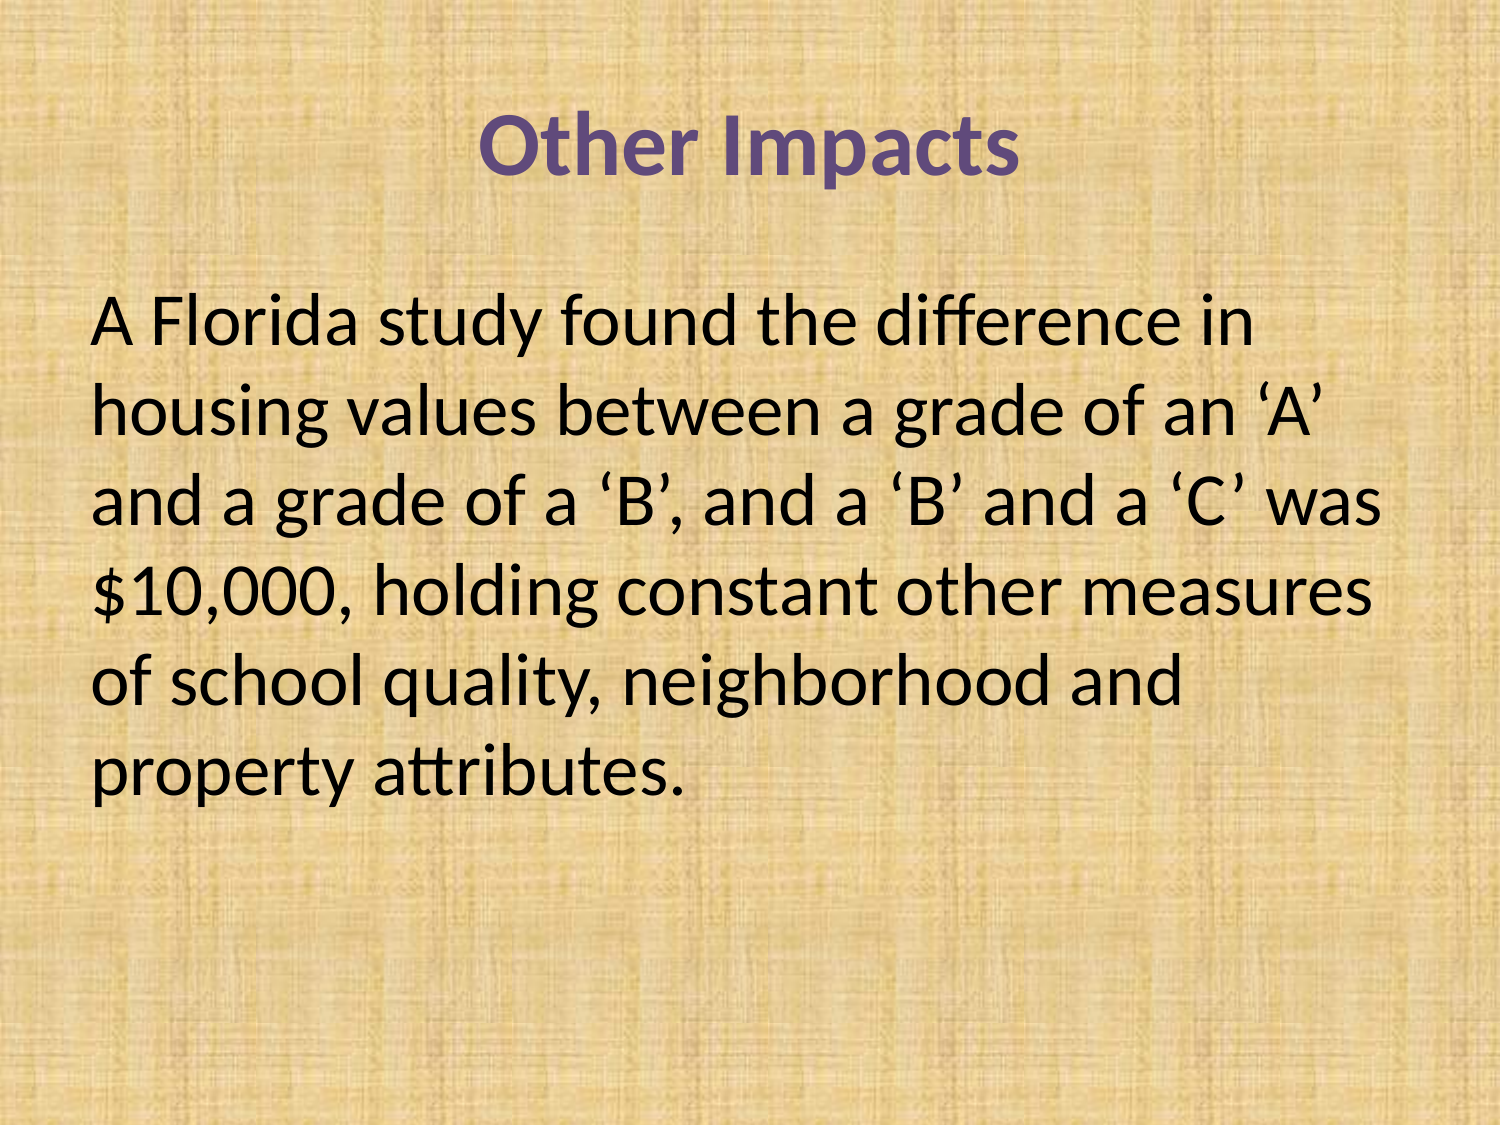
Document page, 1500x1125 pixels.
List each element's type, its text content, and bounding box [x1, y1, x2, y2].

list A Florida study found the difference in housing values between a grade of an ‘A’ and a grade of a ‘B’, and a ‘B’ and a ‘C’ was $10,000, holding constant other measures of school quality, neighborhood and property attributes. [75, 262, 1425, 1005]
picture [0, 0, 1500, 1125]
title Other Impacts [75, 45, 1425, 233]
